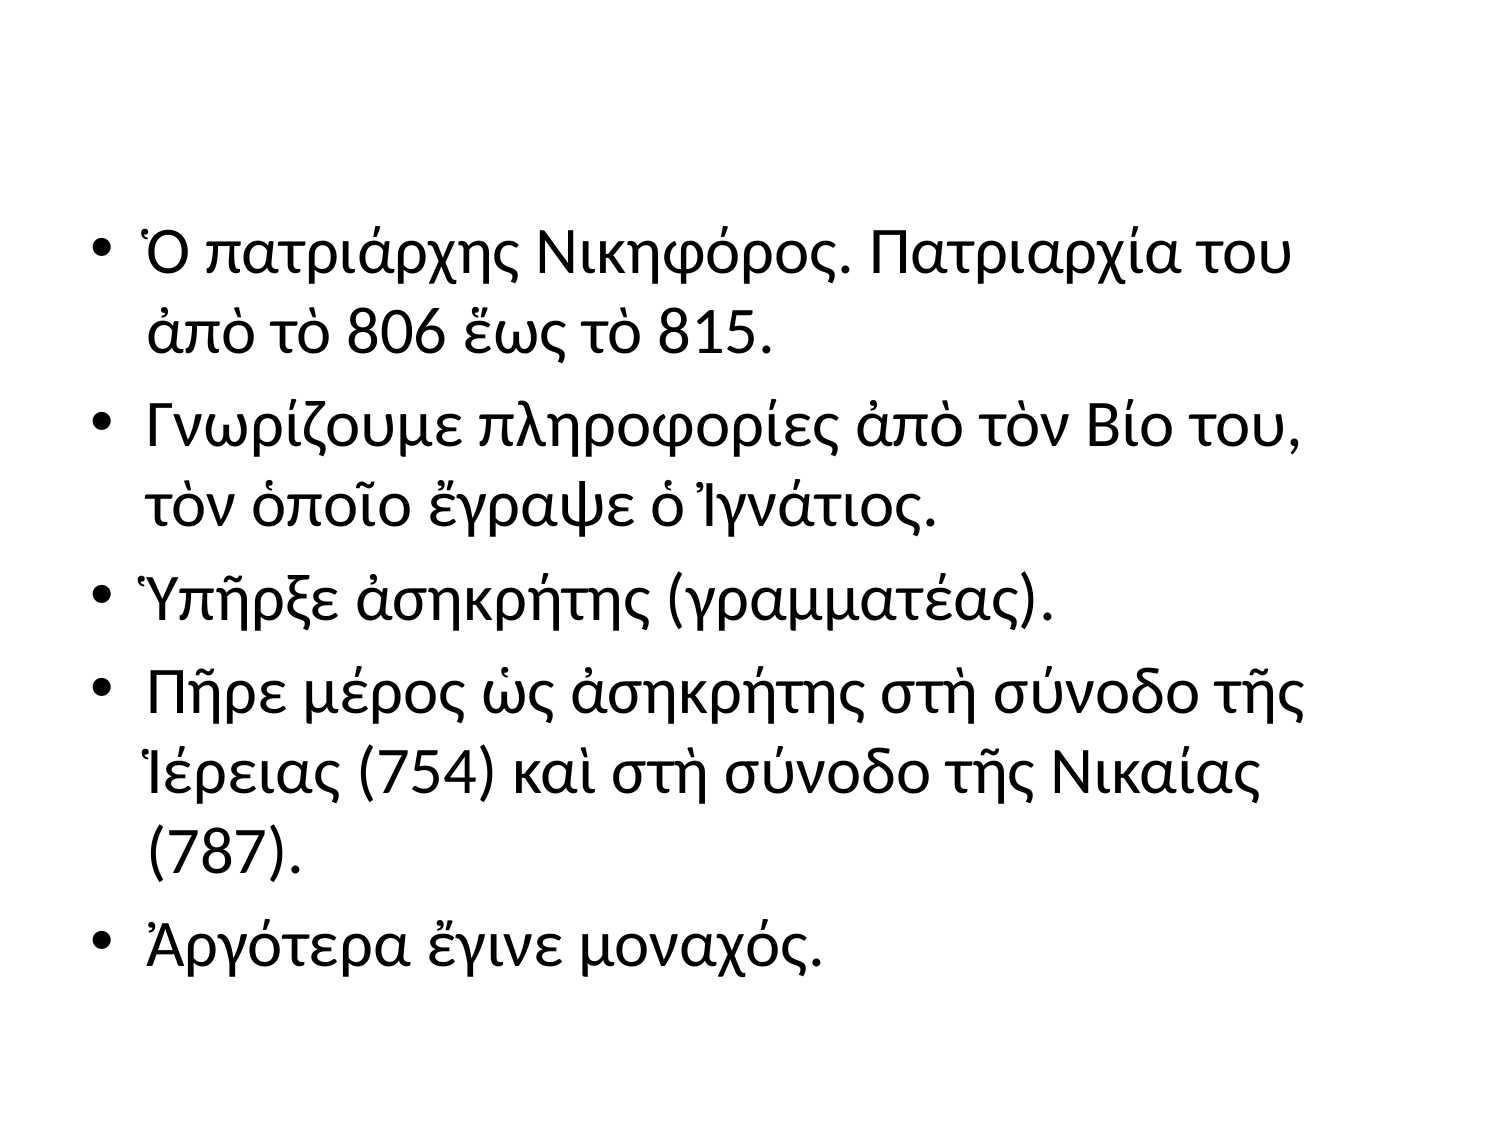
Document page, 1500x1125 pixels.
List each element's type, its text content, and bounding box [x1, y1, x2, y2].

list Ὁ πατριάρχης Νικηφόρος. Πατριαρχία του ἀπὸ τὸ 806 ἕως τὸ 815. Γνωρίζουμε πληροφορίες ἀπὸ τὸν Βίο του, τὸν ὁποῖο ἔγραψε ὁ Ἰγνάτιος. Ὑπῆρξε ἀσηκρήτης (γραμματέας). Πῆρε μέρος ὡς ἀσηκρήτης στὴ σύνοδο τῆς Ἱέρειας (754) καὶ στὴ σύνοδο τῆς Νικαίας (787). Ἀργότερα ἔγινε μοναχός. [75, 199, 1425, 1005]
